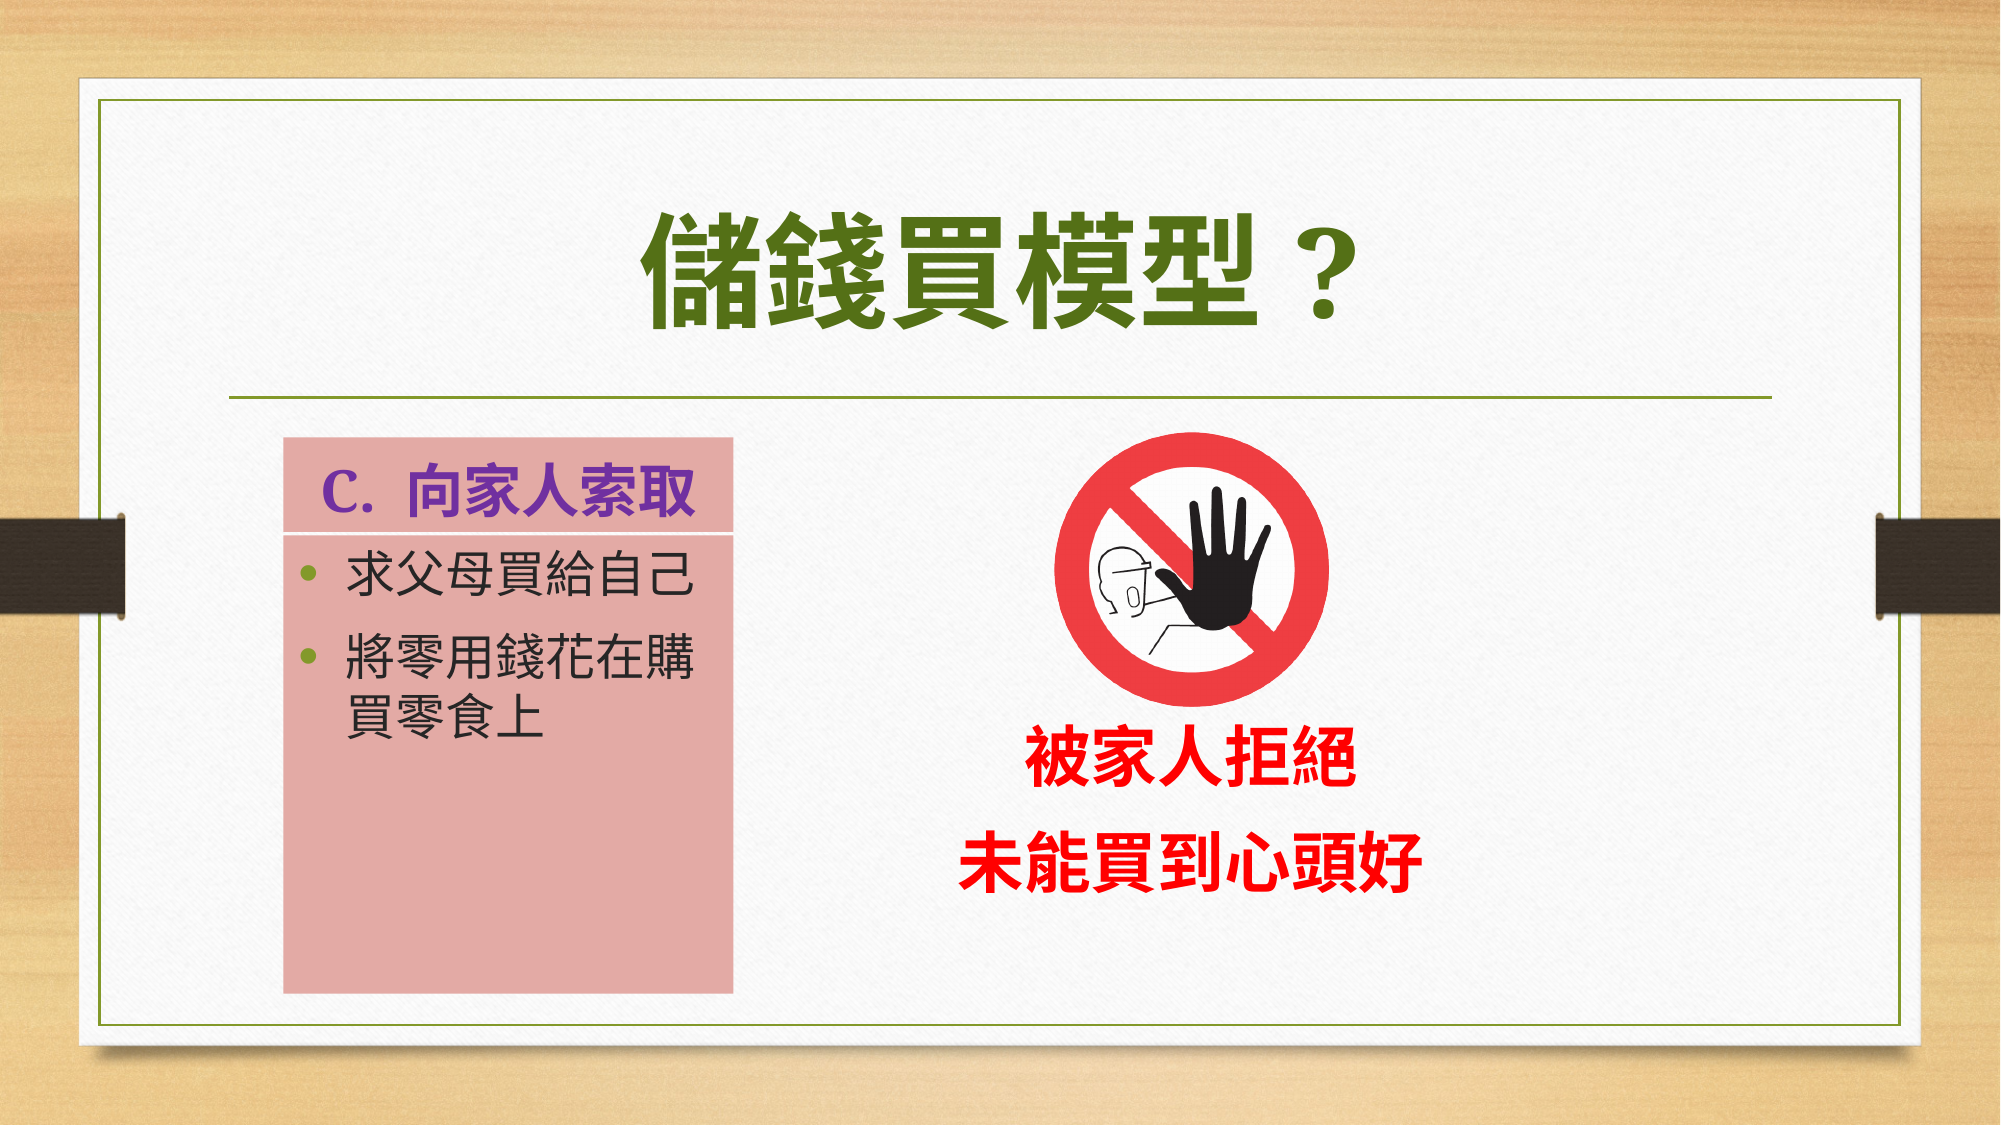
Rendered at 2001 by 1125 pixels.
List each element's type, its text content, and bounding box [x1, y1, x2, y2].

list C. 向家人索取 [283, 437, 734, 532]
list 被家人拒絕 未能買到心頭好 [804, 707, 1579, 1125]
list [1053, 432, 1329, 708]
title 儲錢買模型? [212, 161, 1788, 375]
list 求父母買給自己 將零用錢花在購買零食上 [283, 535, 734, 994]
picture [0, 0, 2001, 1125]
